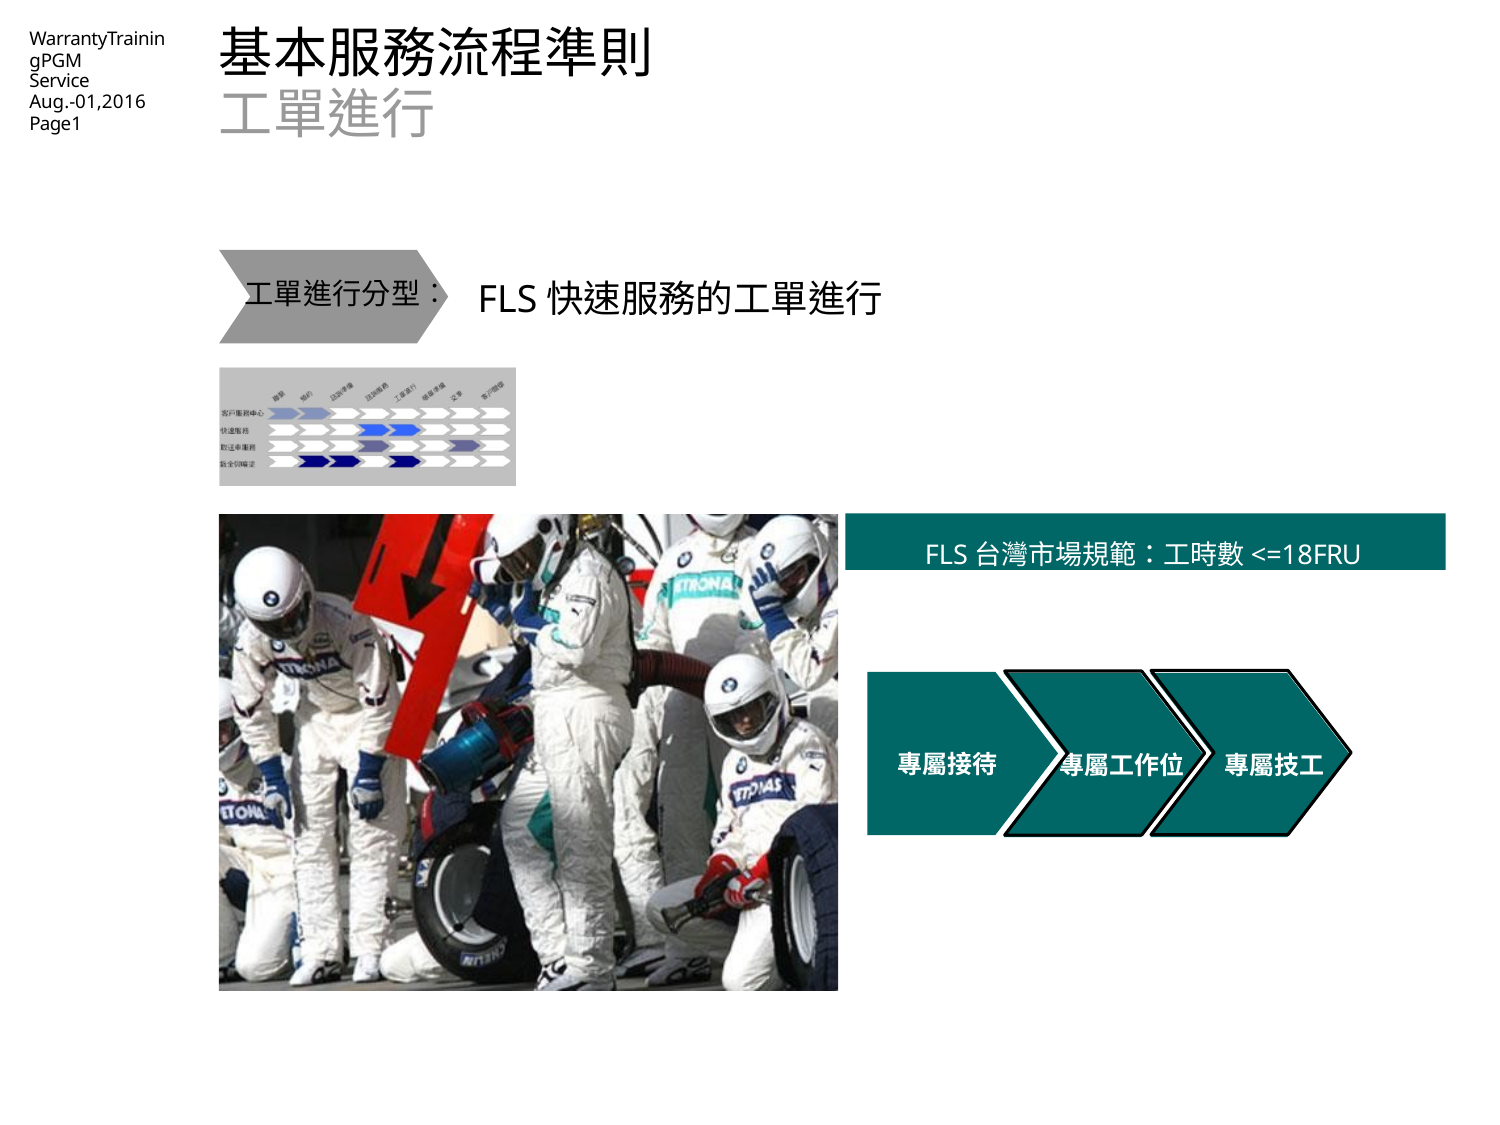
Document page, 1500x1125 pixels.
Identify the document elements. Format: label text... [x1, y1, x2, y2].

text_box [1004, 671, 1205, 836]
title 基本服務流程準則工單進行 [216, 21, 656, 210]
text_box FLS台灣市場規範：工時數<=18FRU [845, 513, 1446, 570]
text_box 工單進行分型︰ [242, 275, 452, 311]
text_box [1150, 754, 1351, 838]
text_box 專屬工作位 [1057, 749, 1067, 765]
text_box [219, 249, 434, 285]
text_box [867, 671, 1057, 836]
text_box [1151, 670, 1352, 835]
text_box 專屬接待 [895, 748, 1001, 779]
text_box [218, 514, 839, 991]
text_box [219, 309, 439, 344]
text_box FLS快速服務的工單進行 [475, 275, 896, 321]
text_box [219, 367, 516, 486]
text_box WarrantyTrainingPGM Service Aug.-01,2016 Page1 [27, 28, 176, 157]
